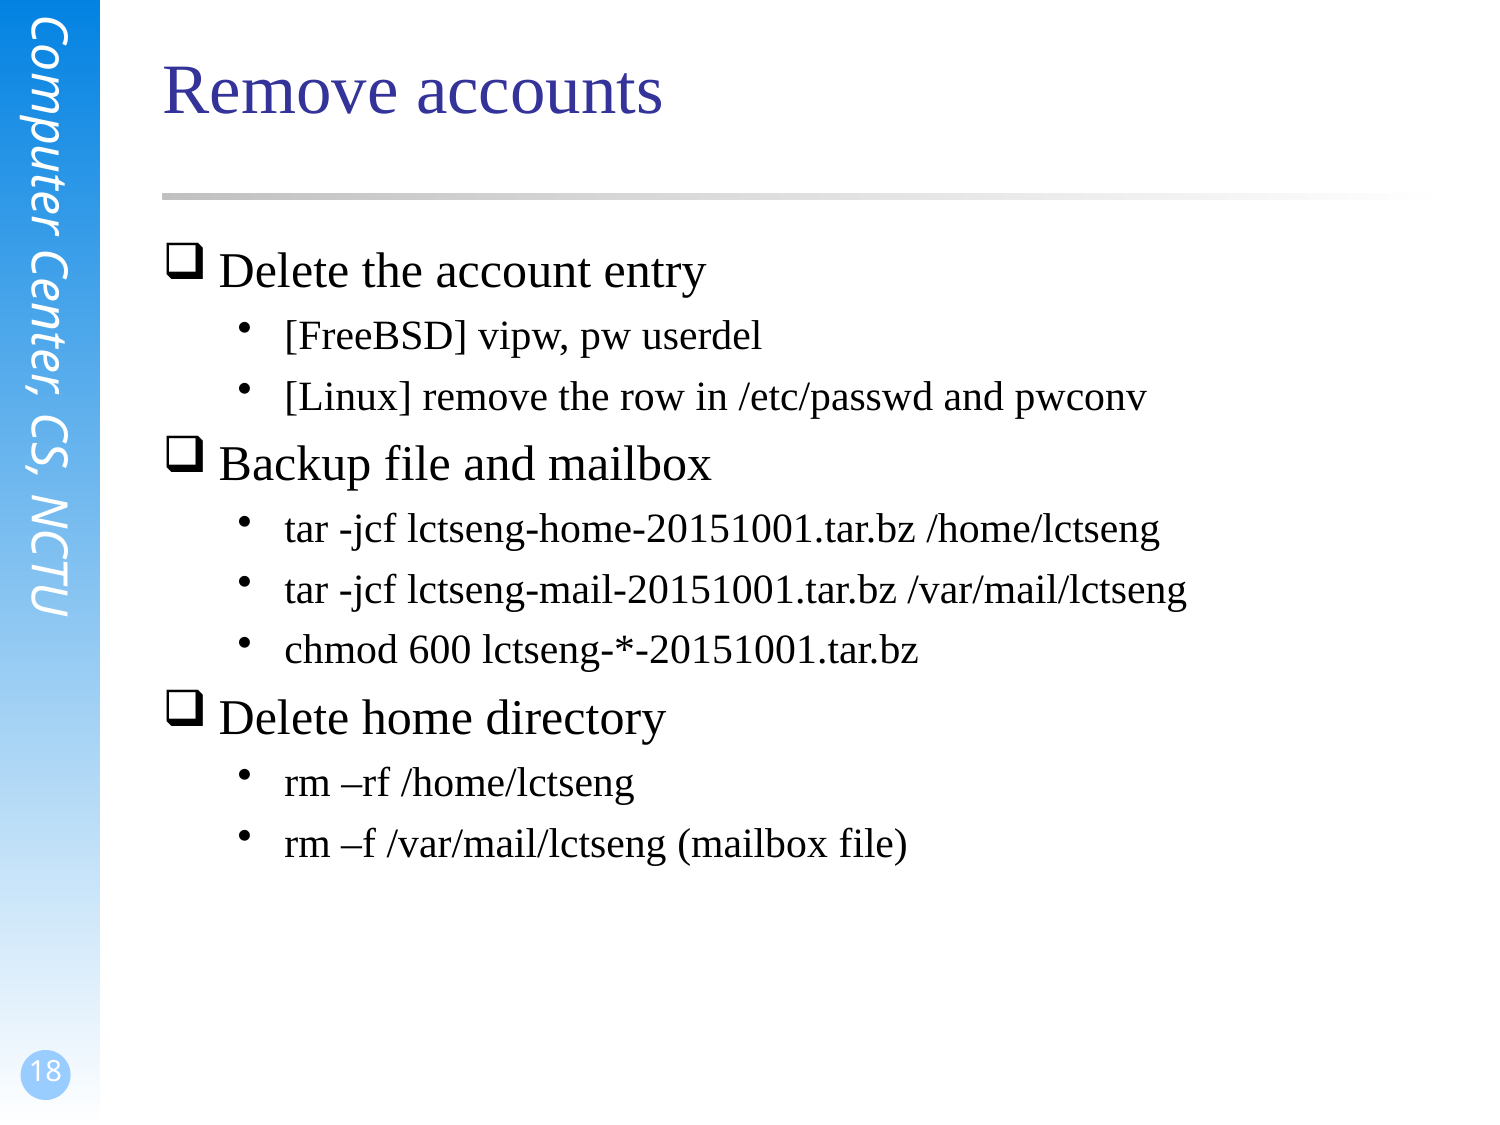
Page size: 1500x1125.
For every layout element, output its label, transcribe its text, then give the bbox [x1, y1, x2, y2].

list Delete the account entry [FreeBSD] vipw, pw userdel [Linux] remove the row in /etc/passwd and pwconv Backup file and mailbox tar -jcf lctseng-home-20151001.tar.bz /home/lctseng tar -jcf lctseng-mail-20151001.tar.bz /var/mail/lctseng chmod 600 lctseng-*-20151001.tar.bz Delete home directory rm –rf /home/lctseng rm –f /var/mail/lctseng (mailbox file) [162, 237, 1388, 938]
title Remove accounts [162, 42, 1438, 231]
